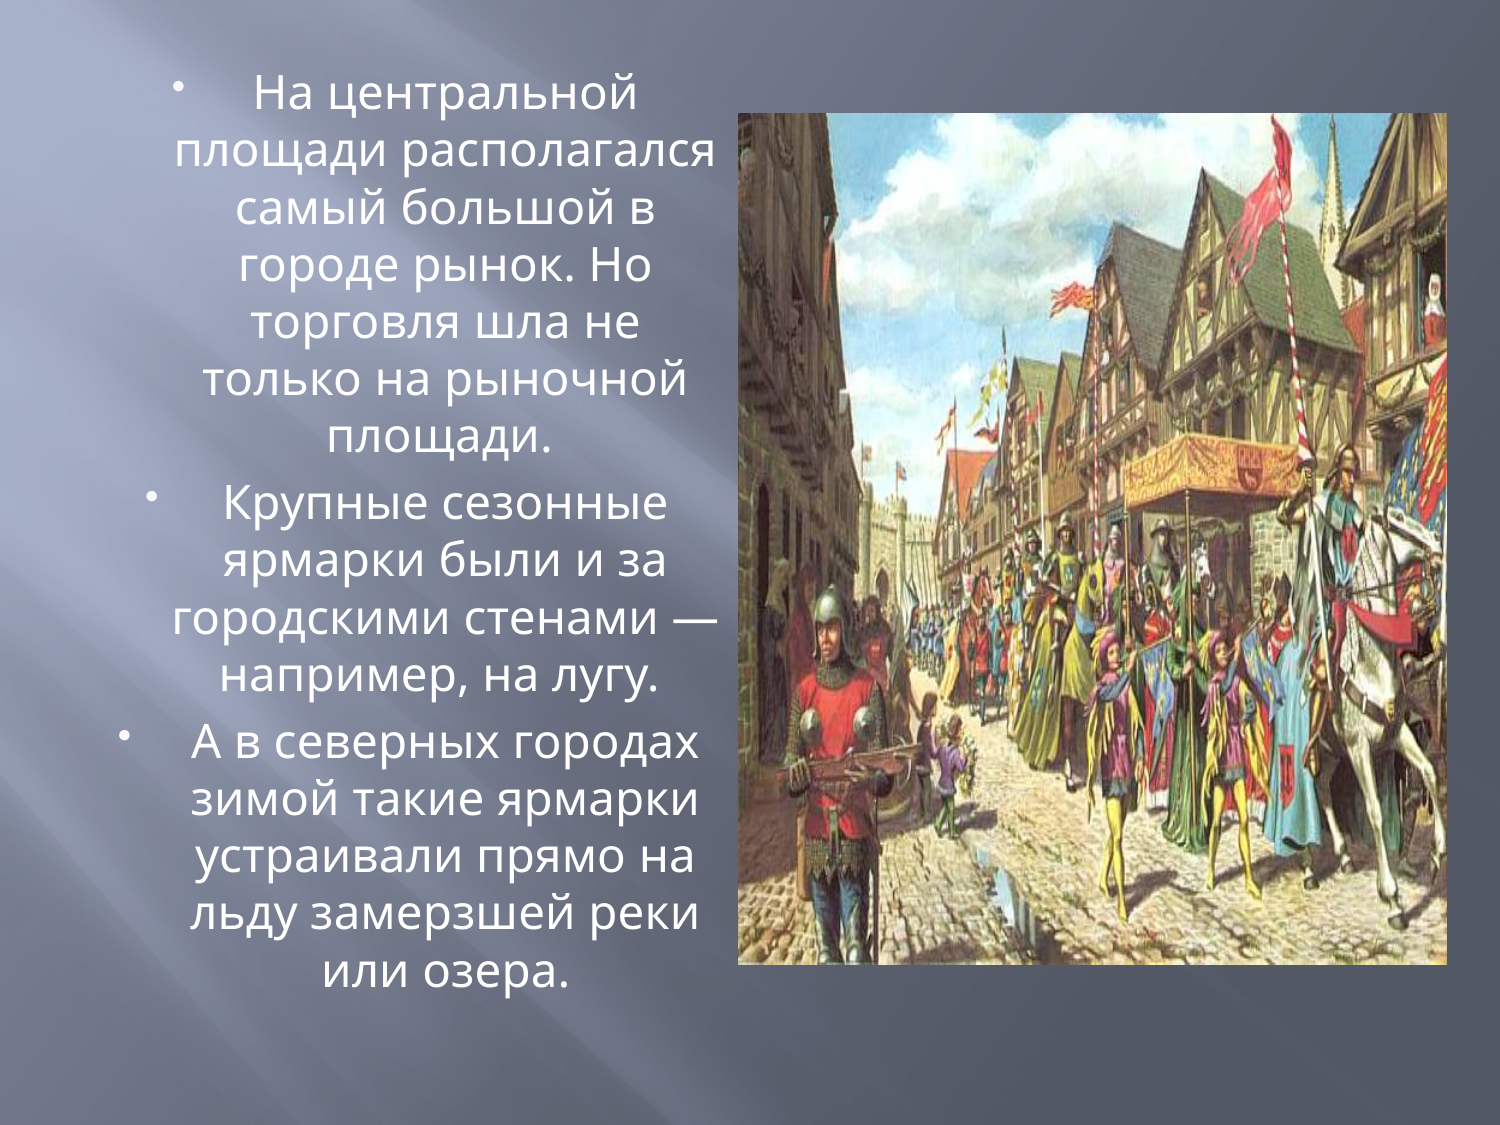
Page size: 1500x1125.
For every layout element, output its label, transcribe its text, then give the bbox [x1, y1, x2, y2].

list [737, 113, 1448, 965]
list На центральной площади располагался самый большой в городе рынок. Но торговля шла не только на рыночной площади. Крупные сезонные ярмарки были и за городскими стенами — например, на лугу. А в северных городах зимой такие ярмарки устраивали прямо на льду замерзшей реки или озера. [75, 54, 738, 1005]
